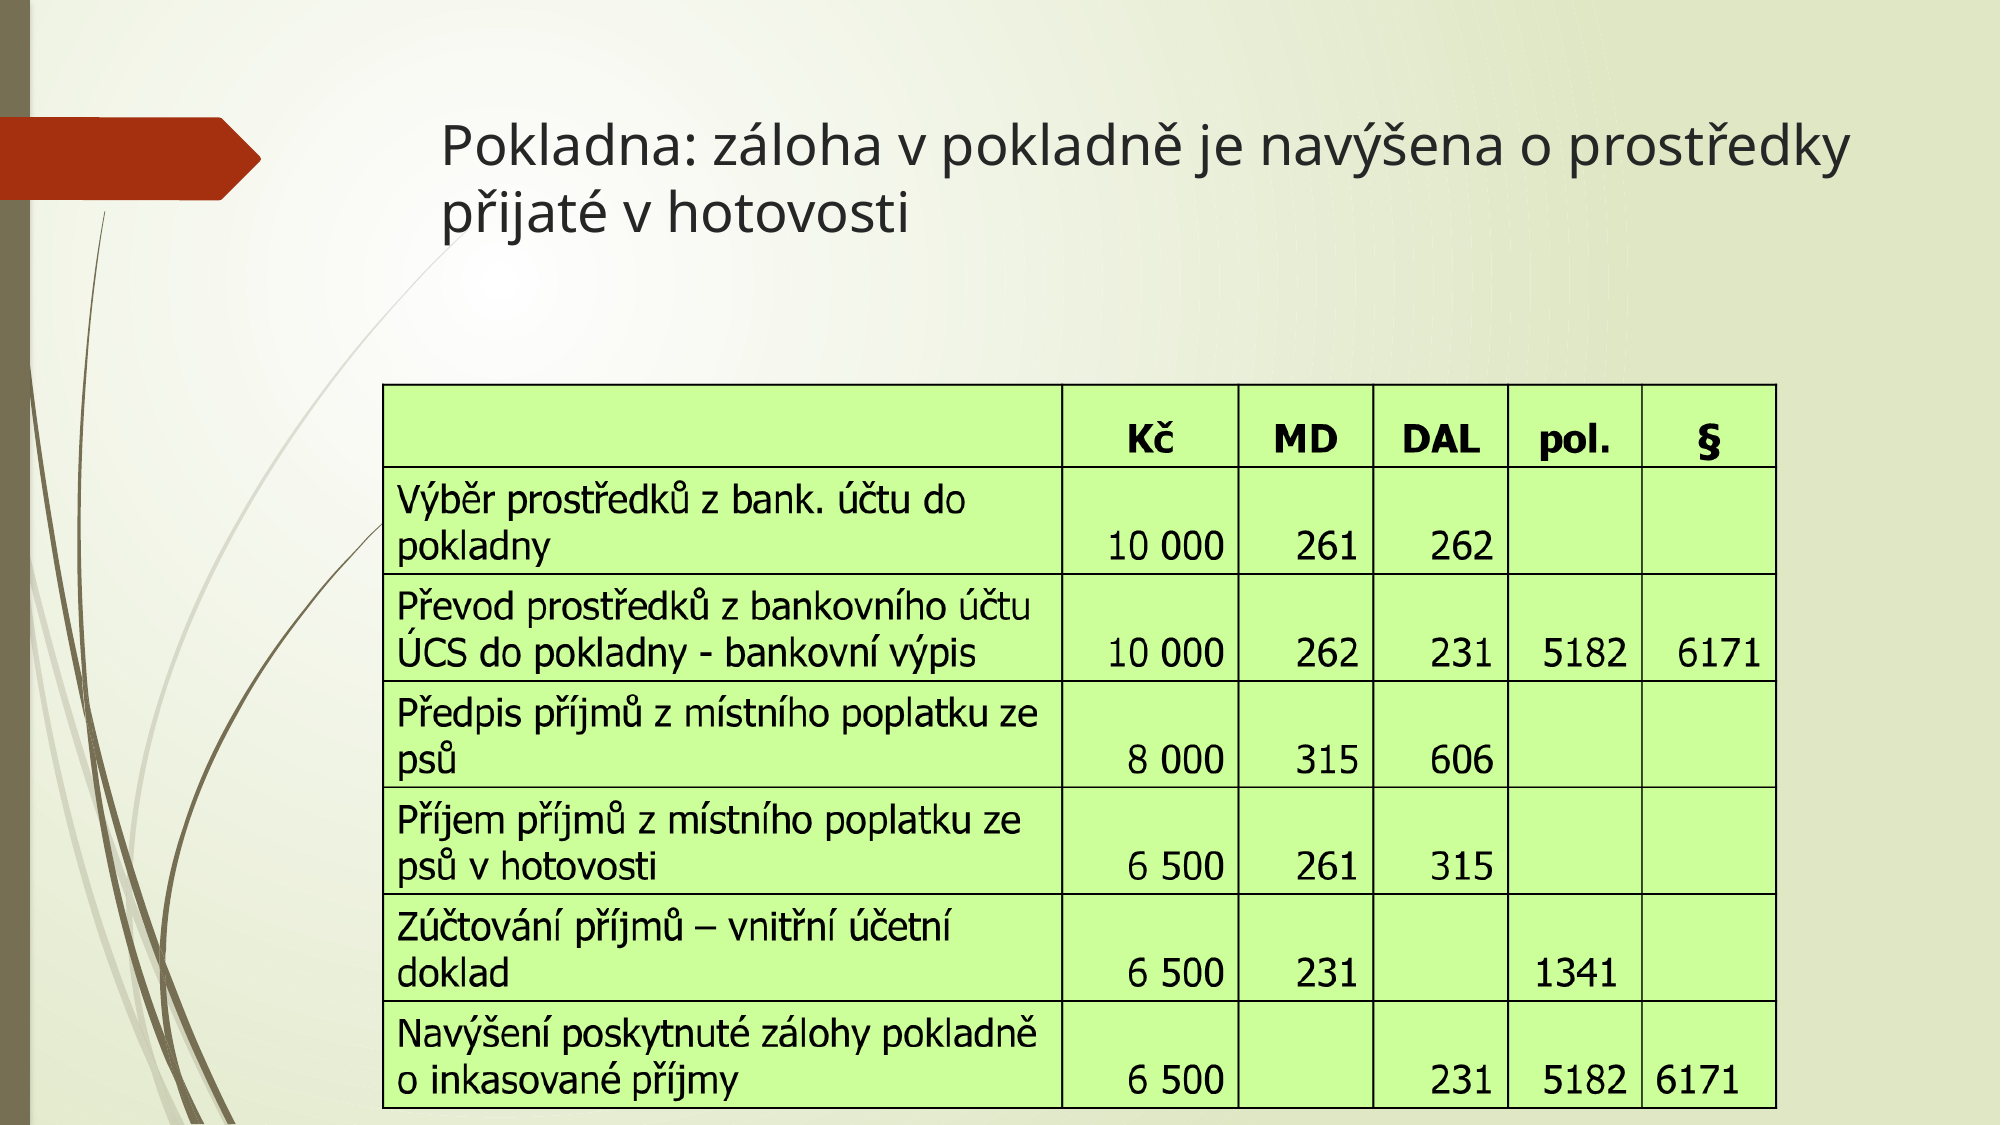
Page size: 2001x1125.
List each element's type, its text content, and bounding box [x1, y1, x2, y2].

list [372, 383, 1786, 1125]
title Pokladna: záloha v pokladně je navýšena o prostředky přijaté v hotovosti [425, 102, 1888, 313]
